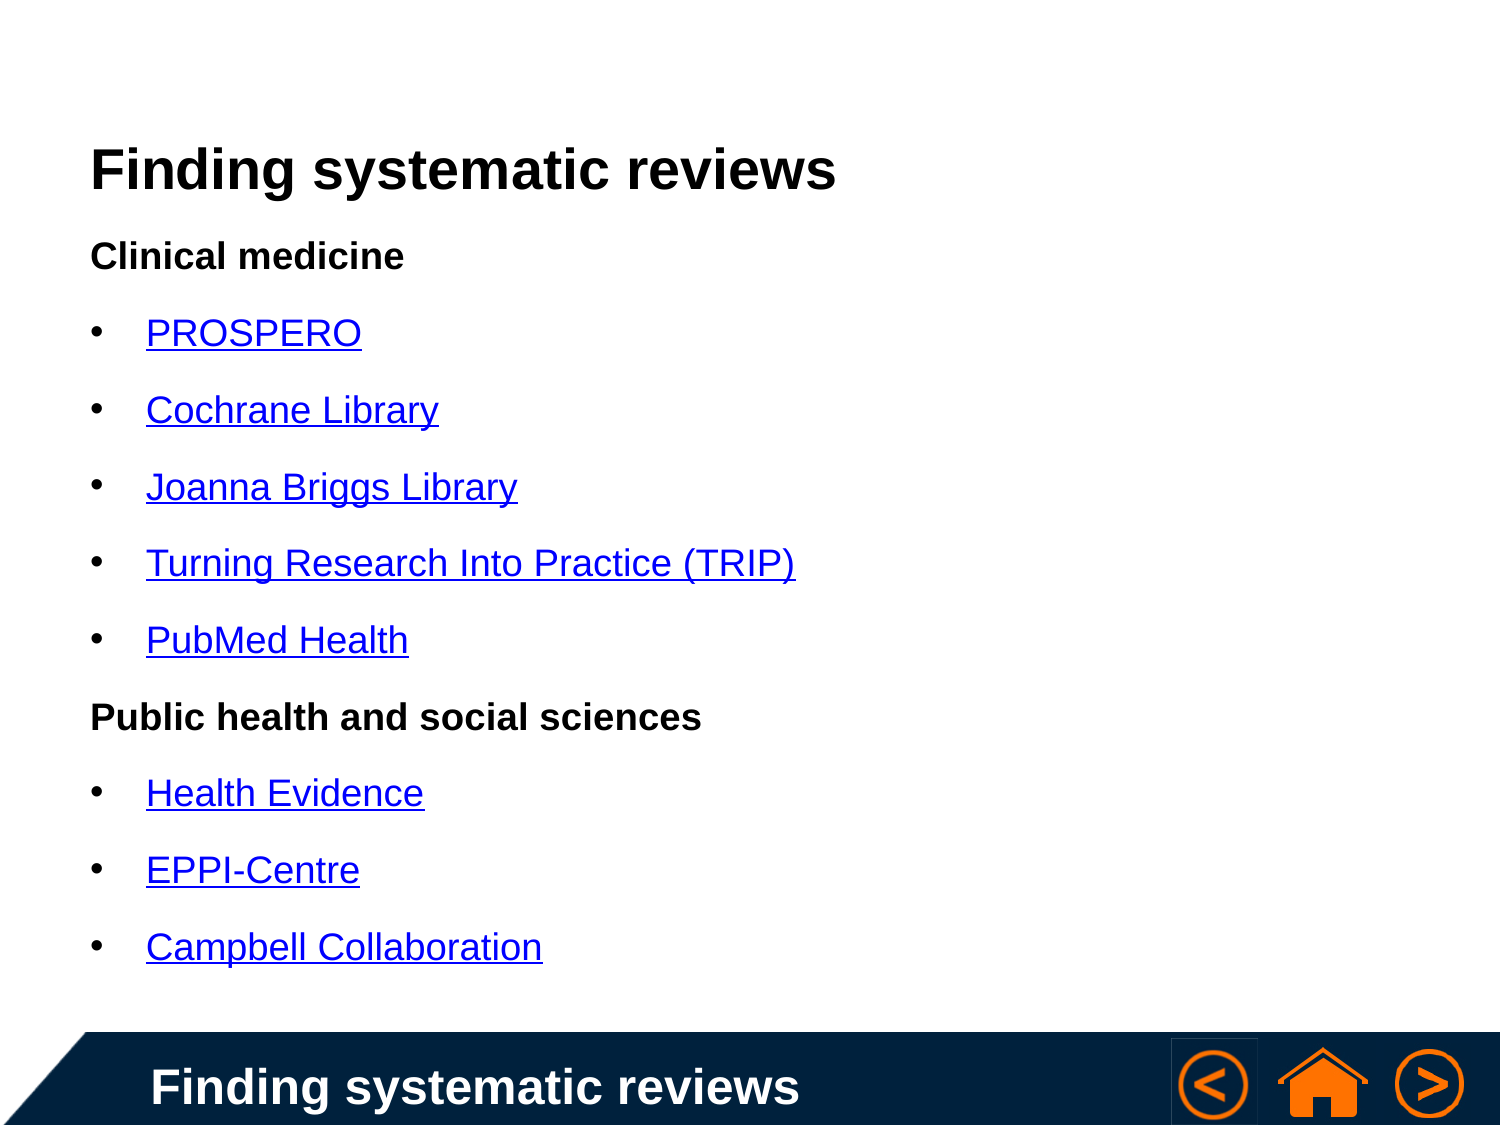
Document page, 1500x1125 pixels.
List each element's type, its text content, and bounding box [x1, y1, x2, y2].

list Finding systematic reviews Clinical medicine PROSPERO Cochrane Library Joanna Briggs Library Turning Research Into Practice (TRIP) PubMed Health Public health and social sciences Health Evidence EPPI-Centre Campbell Collaboration [75, 90, 1425, 976]
picture [0, 1032, 1500, 1125]
